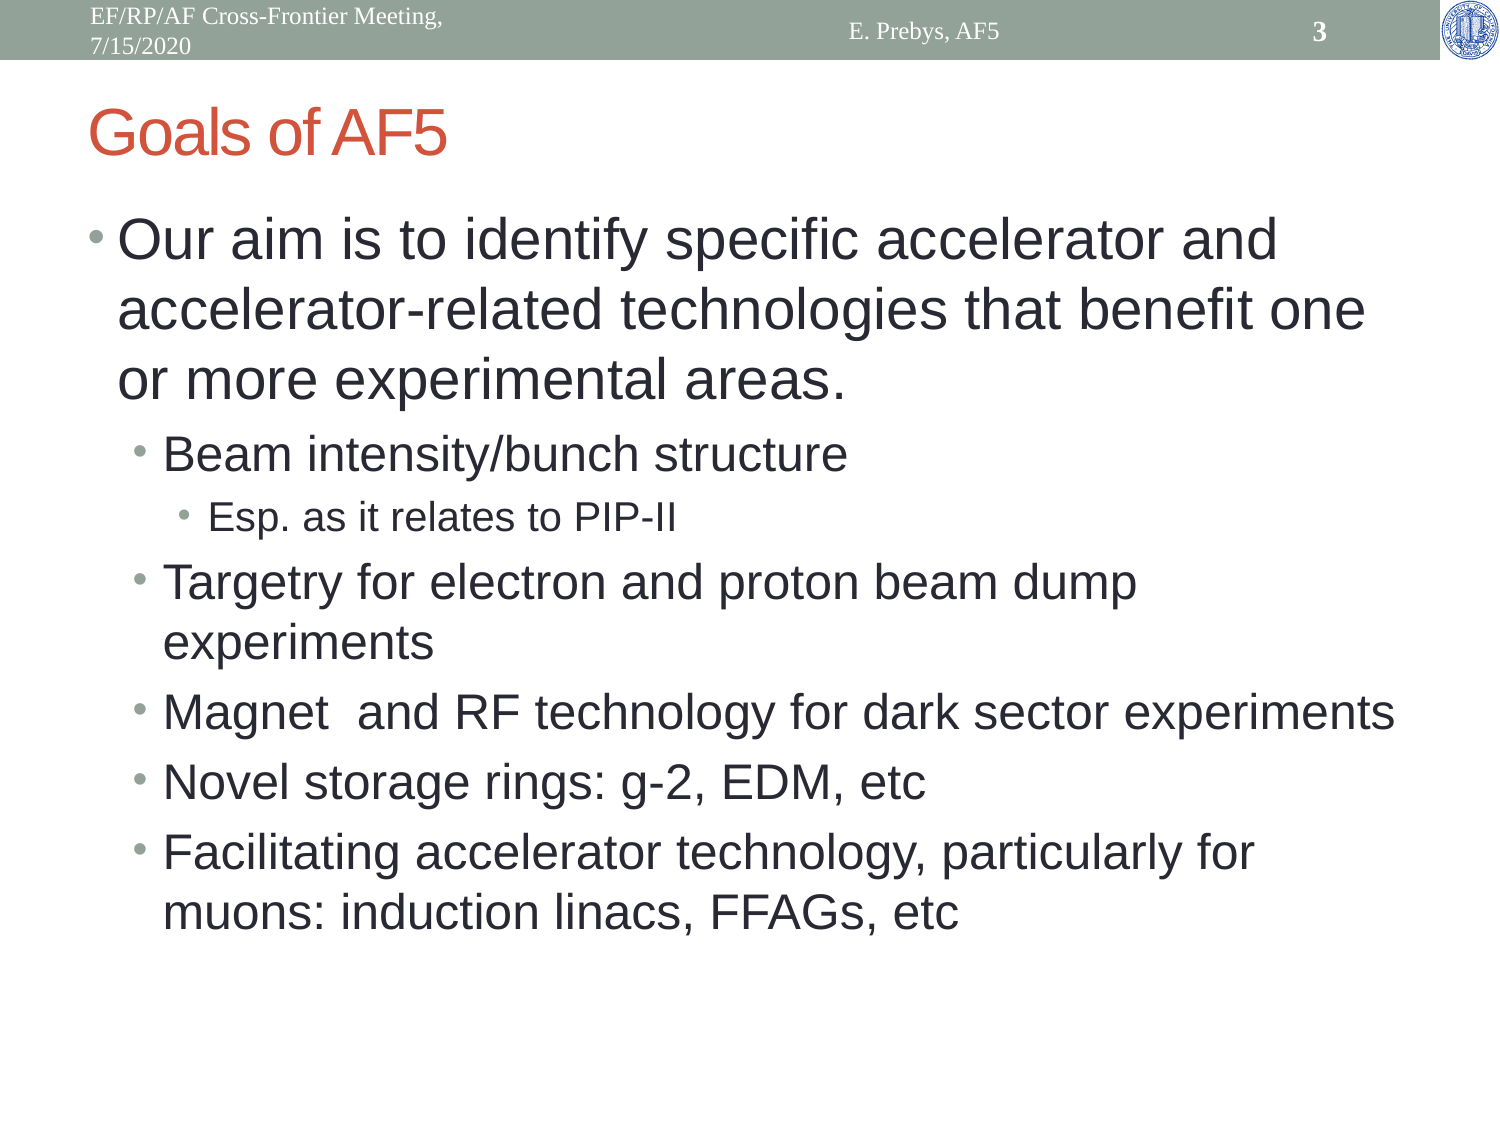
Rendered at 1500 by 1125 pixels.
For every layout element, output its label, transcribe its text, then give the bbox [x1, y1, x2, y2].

title Goals of AF5 [72, 77, 1423, 181]
slide_number 3 [1297, 3, 1425, 57]
list Our aim is to identify specific accelerator and accelerator-related technologies that benefit one or more experimental areas. Beam intensity/bunch structure Esp. as it relates to PIP-II Targetry for electron and proton beam dump experiments Magnet and RF technology for dark sector experiments Novel storage rings: g-2, EDM, etc Facilitating accelerator technology, particularly for muons: induction linacs, FFAGs, etc [72, 193, 1423, 1087]
footer E. Prebys, AF5 [562, 3, 1286, 57]
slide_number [75, 3, 550, 57]
picture [1440, 0, 1500, 61]
